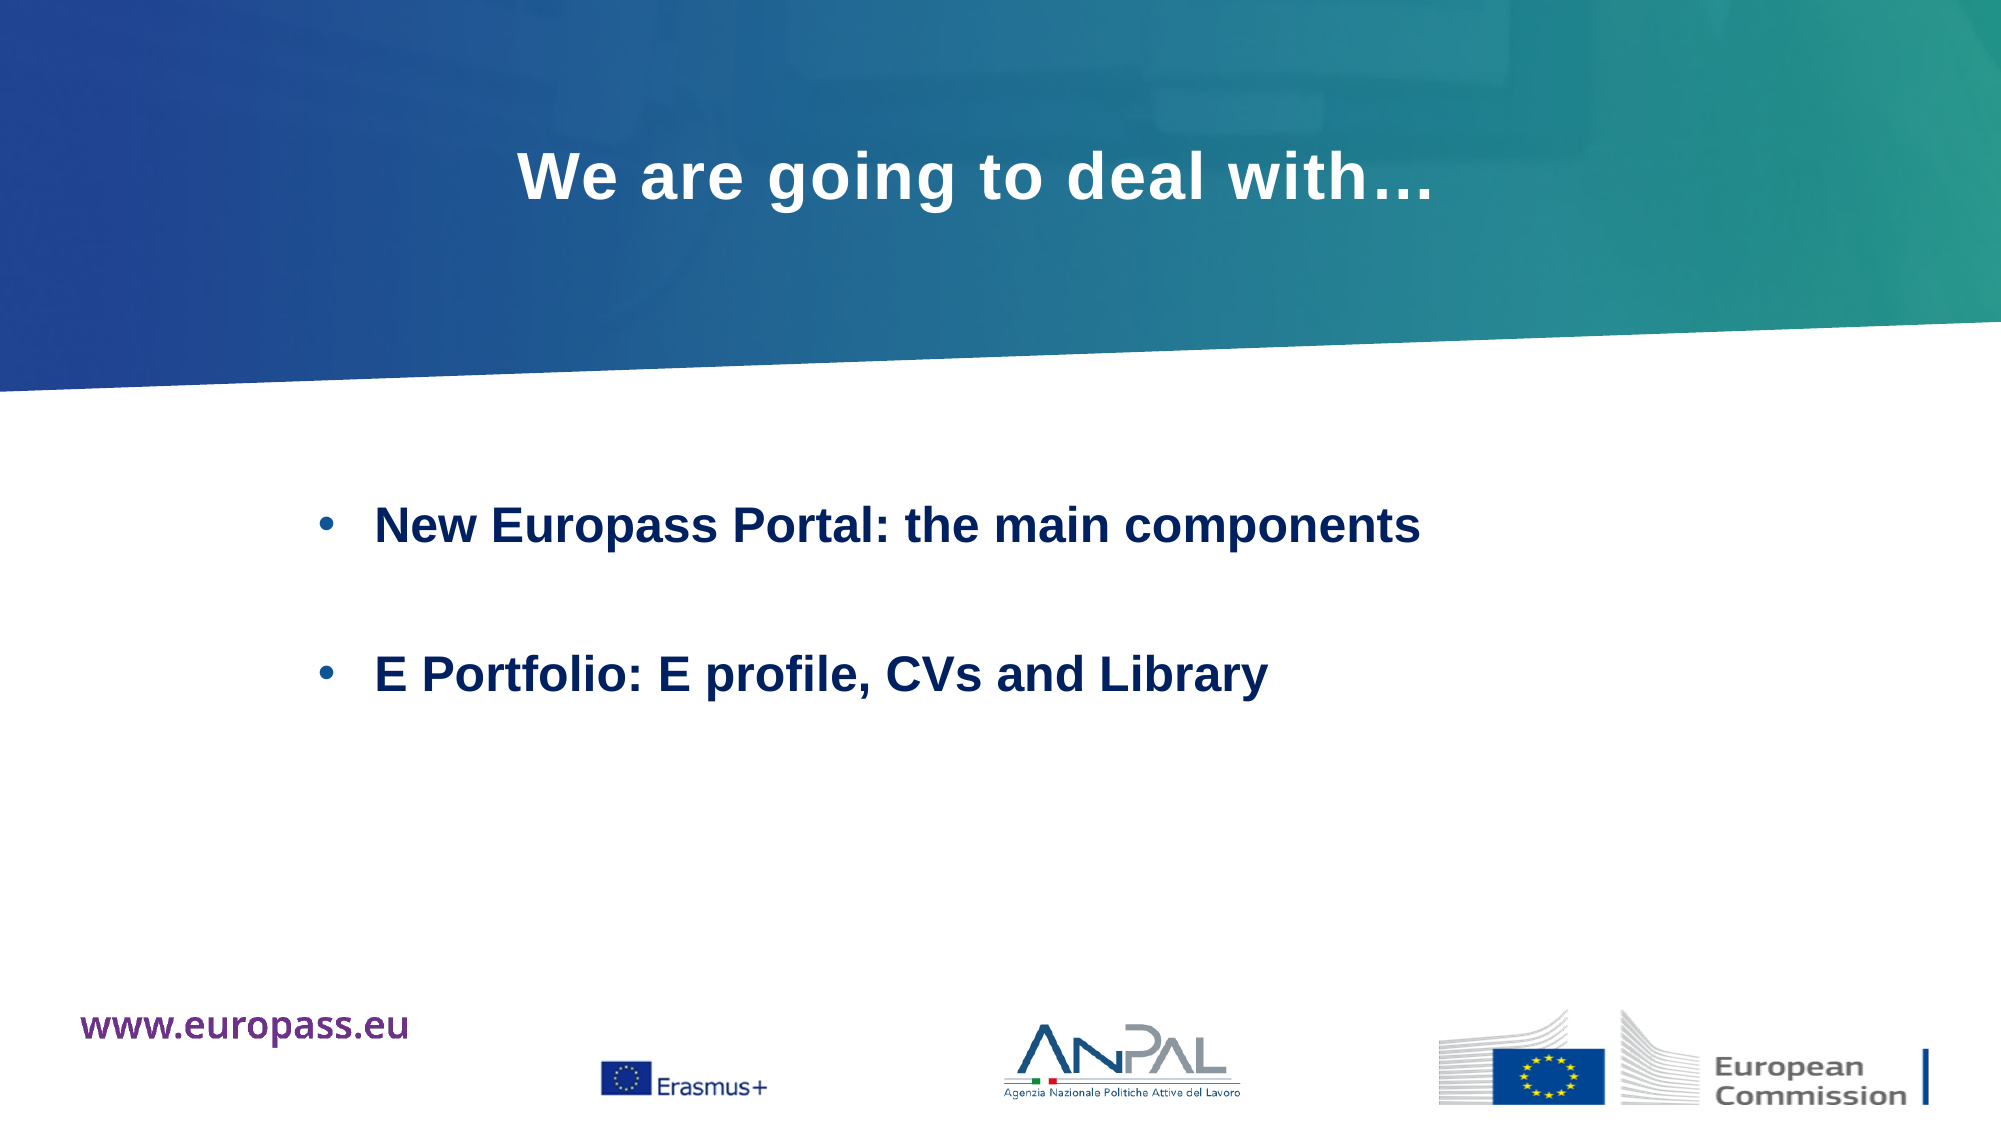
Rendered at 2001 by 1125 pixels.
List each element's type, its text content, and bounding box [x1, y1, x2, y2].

picture [992, 1011, 1252, 1104]
list New Europass Portal: the main components E Portfolio: E profile, CVs and Library [303, 420, 1719, 856]
picture [1438, 1008, 1930, 1106]
picture [591, 1051, 776, 1104]
picture [75, 1004, 414, 1054]
picture [0, 0, 2001, 392]
